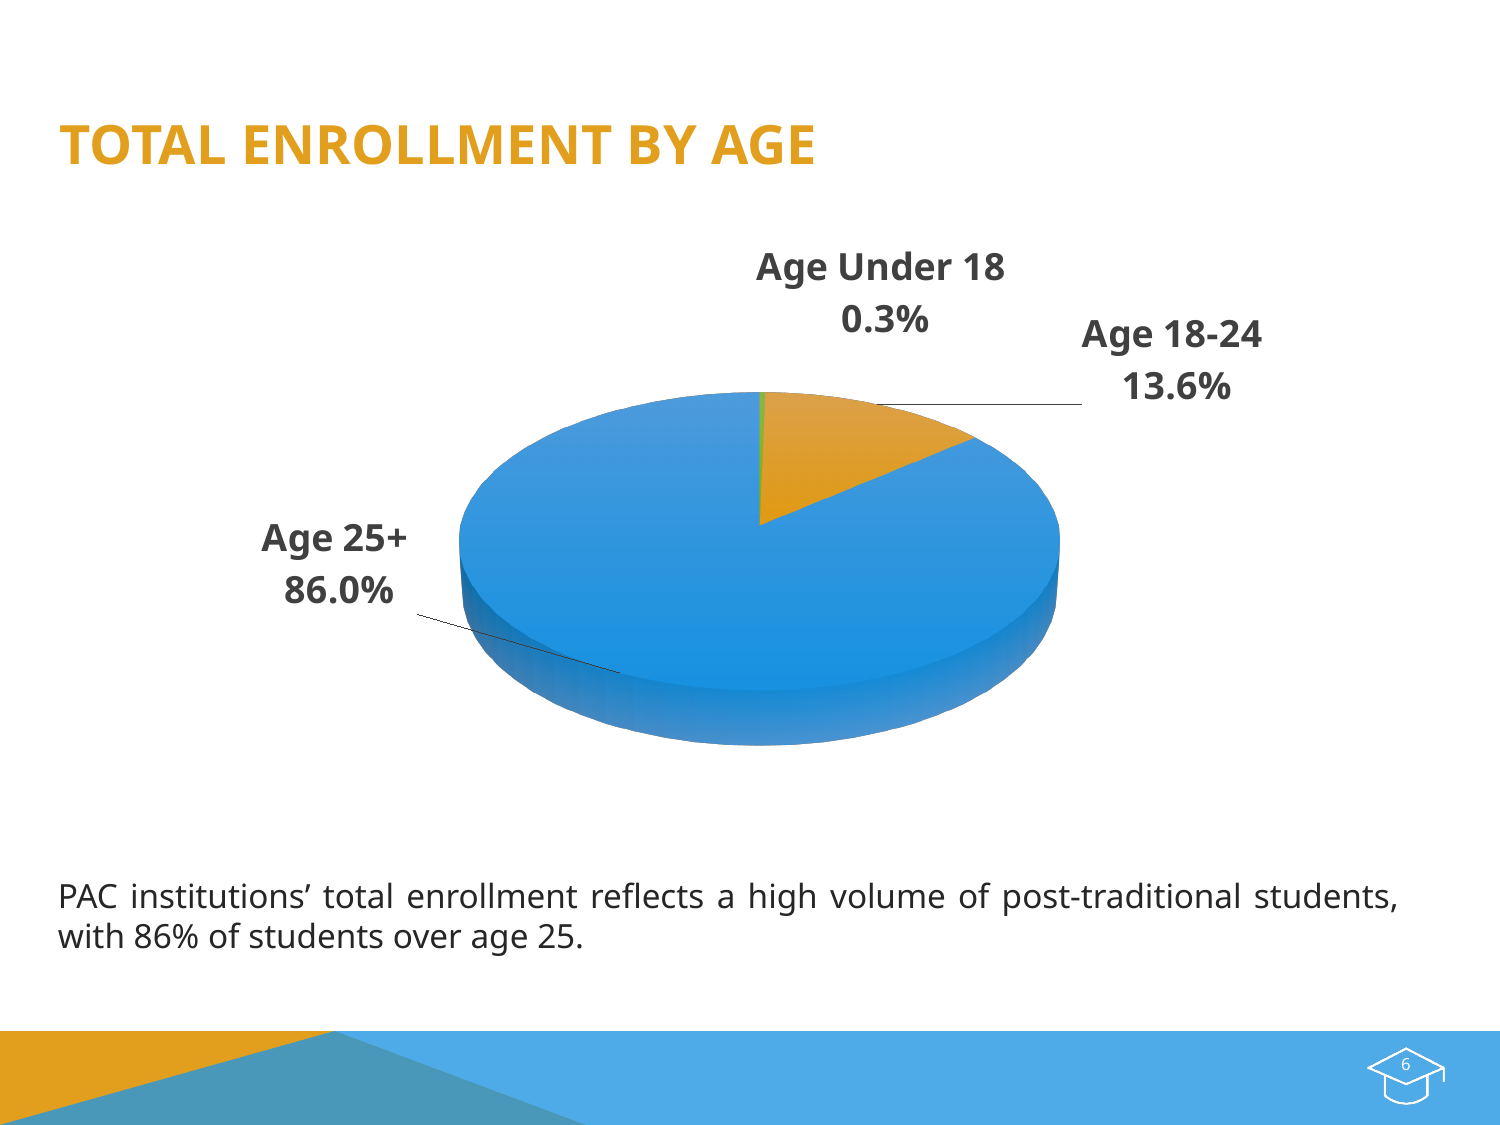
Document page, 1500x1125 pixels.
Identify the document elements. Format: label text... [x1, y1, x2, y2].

title Total Enrollment By Age [44, 103, 1418, 193]
picture [1367, 1047, 1445, 1105]
chart [21, 223, 1500, 942]
text_box PAC institutions’ total enrollment reflects a high volume of post-traditional students, with 86% of students over age 25. [41, 949, 1418, 964]
